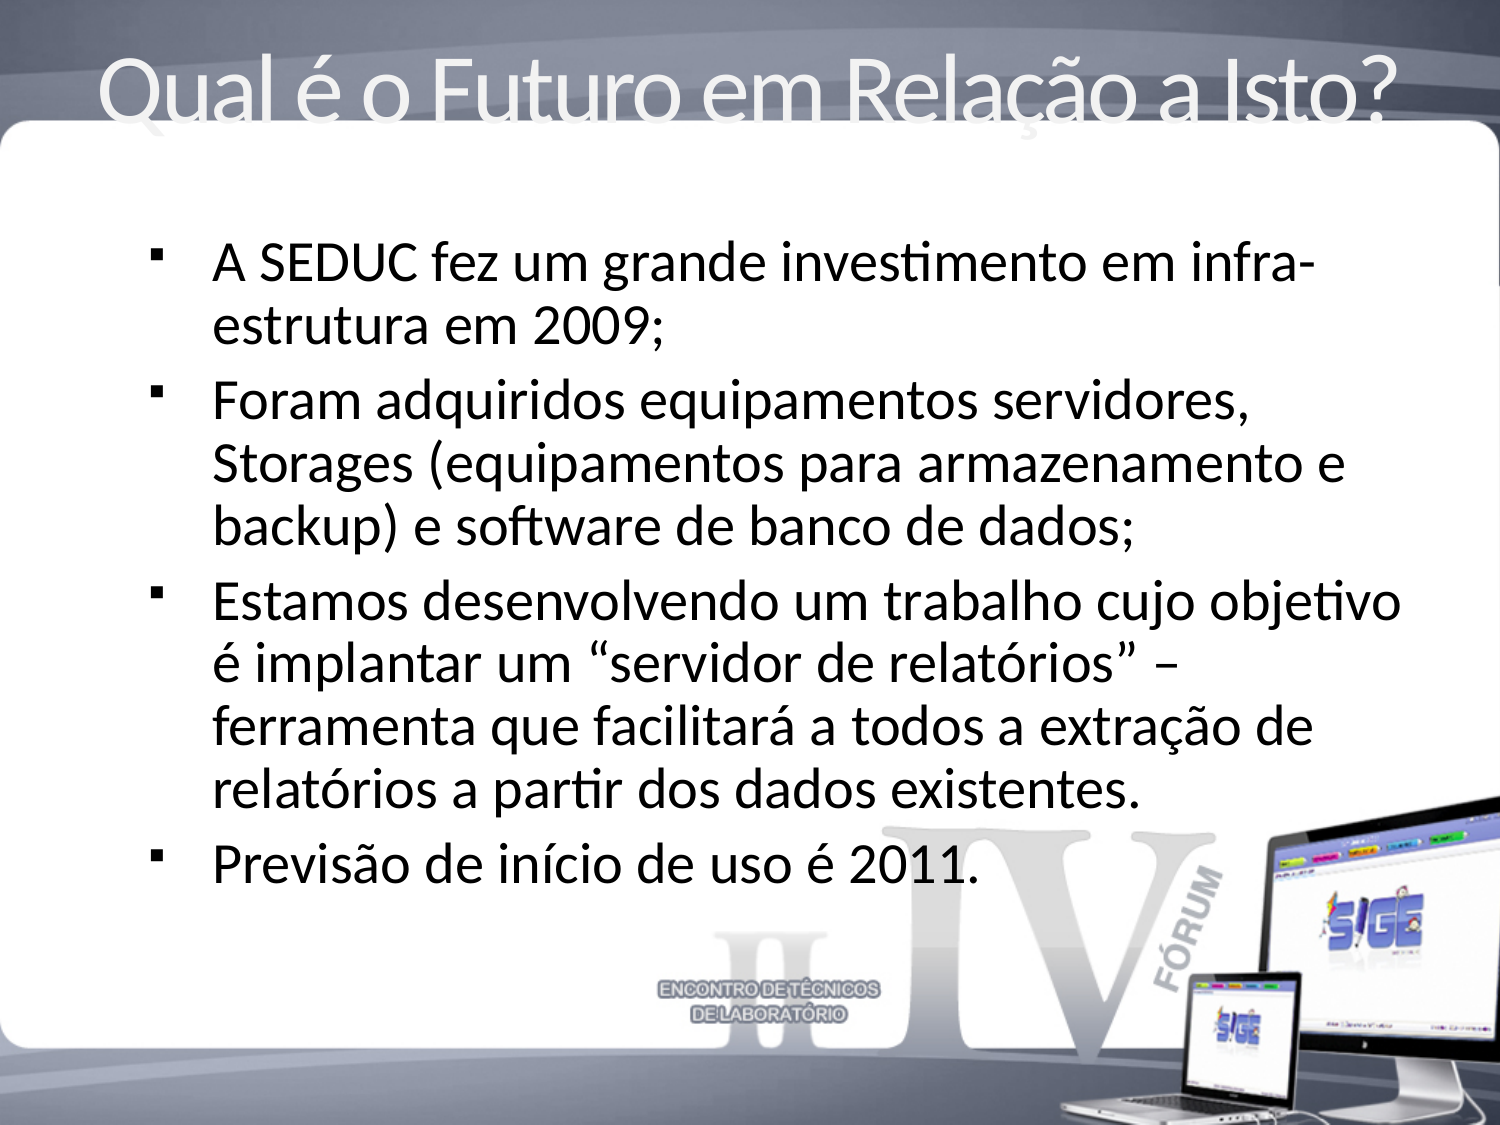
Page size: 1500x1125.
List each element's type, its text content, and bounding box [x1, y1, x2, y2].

picture [0, 0, 1500, 1125]
text_box A SEDUC fez um grande investimento em infra-estrutura em 2009; Foram adquiridos equipamentos servidores, Storages (equipamentos para armazenamento e backup) e software de banco de dados; Estamos desenvolvendo um trabalho cujo objetivo é implantar um “servidor de relatórios” – ferramenta que facilitará a todos a extração de relatórios a partir dos dados existentes. Previsão de início de uso é 2011. [62, 231, 1438, 1125]
title Qual é o Futuro em Relação a Isto? [62, 37, 1438, 147]
